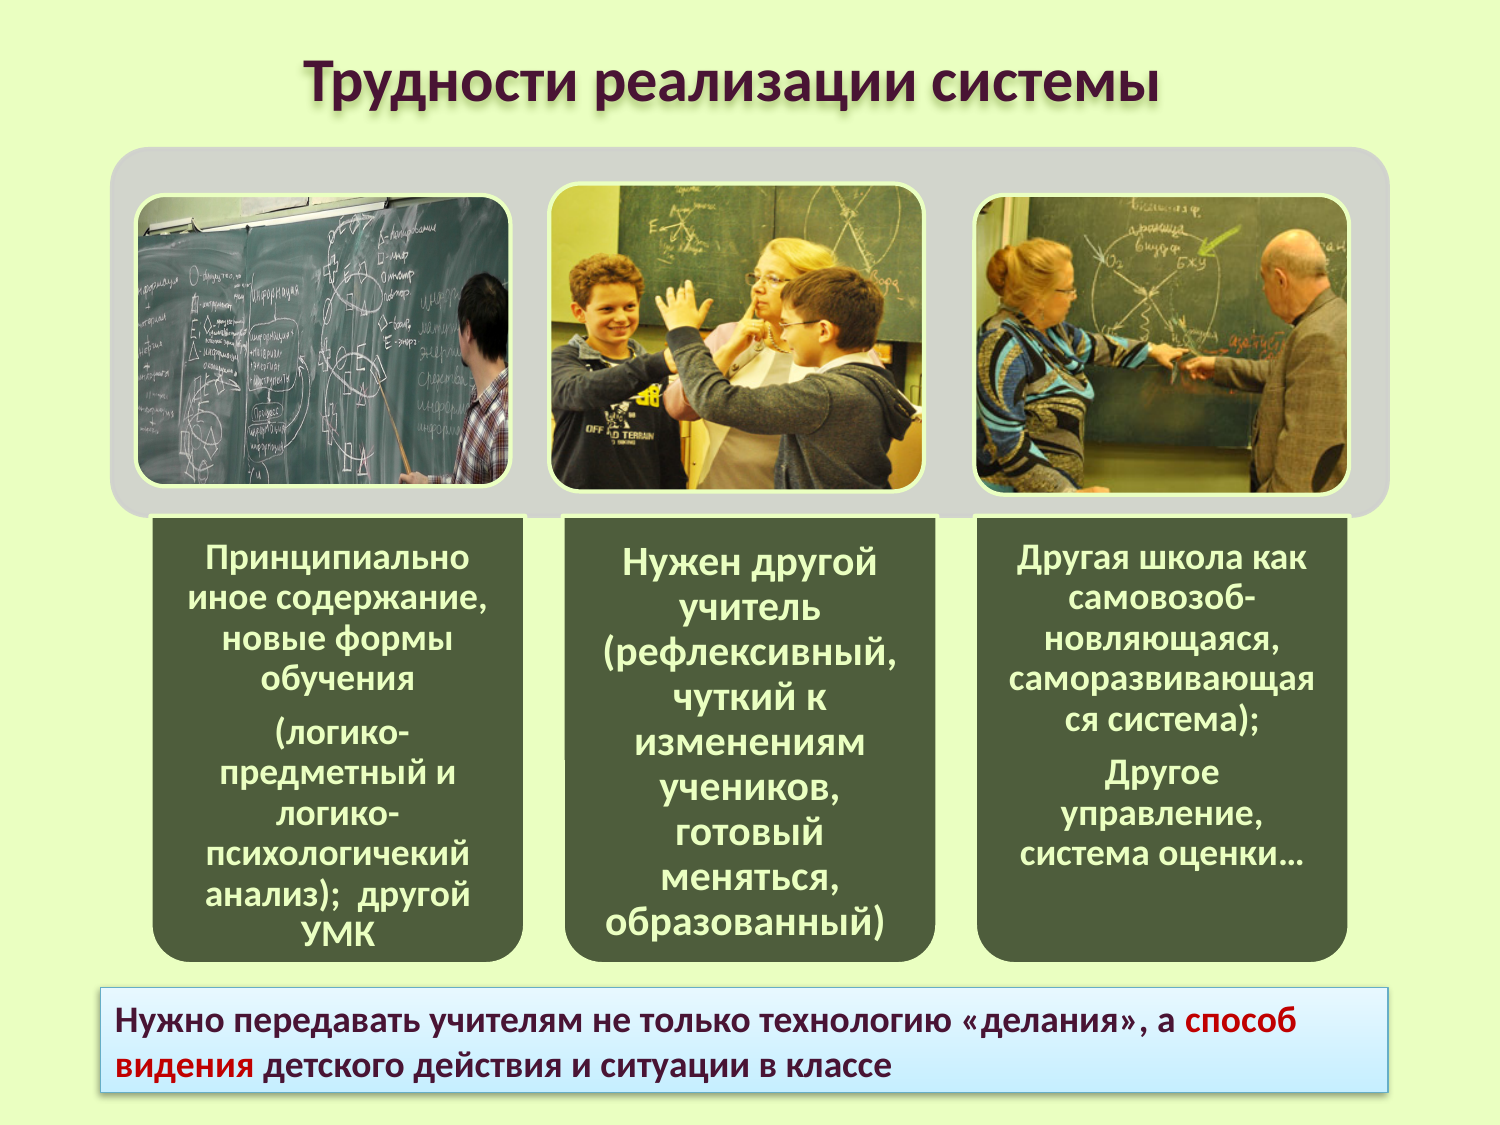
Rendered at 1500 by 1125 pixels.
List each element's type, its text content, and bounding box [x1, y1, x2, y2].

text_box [111, 148, 1389, 965]
title Трудности реализации системы [64, 30, 1415, 197]
text_box Нужно передавать учителям не только технологию «делания», а способ видения детского действия и ситуации в классе [100, 987, 1389, 1093]
